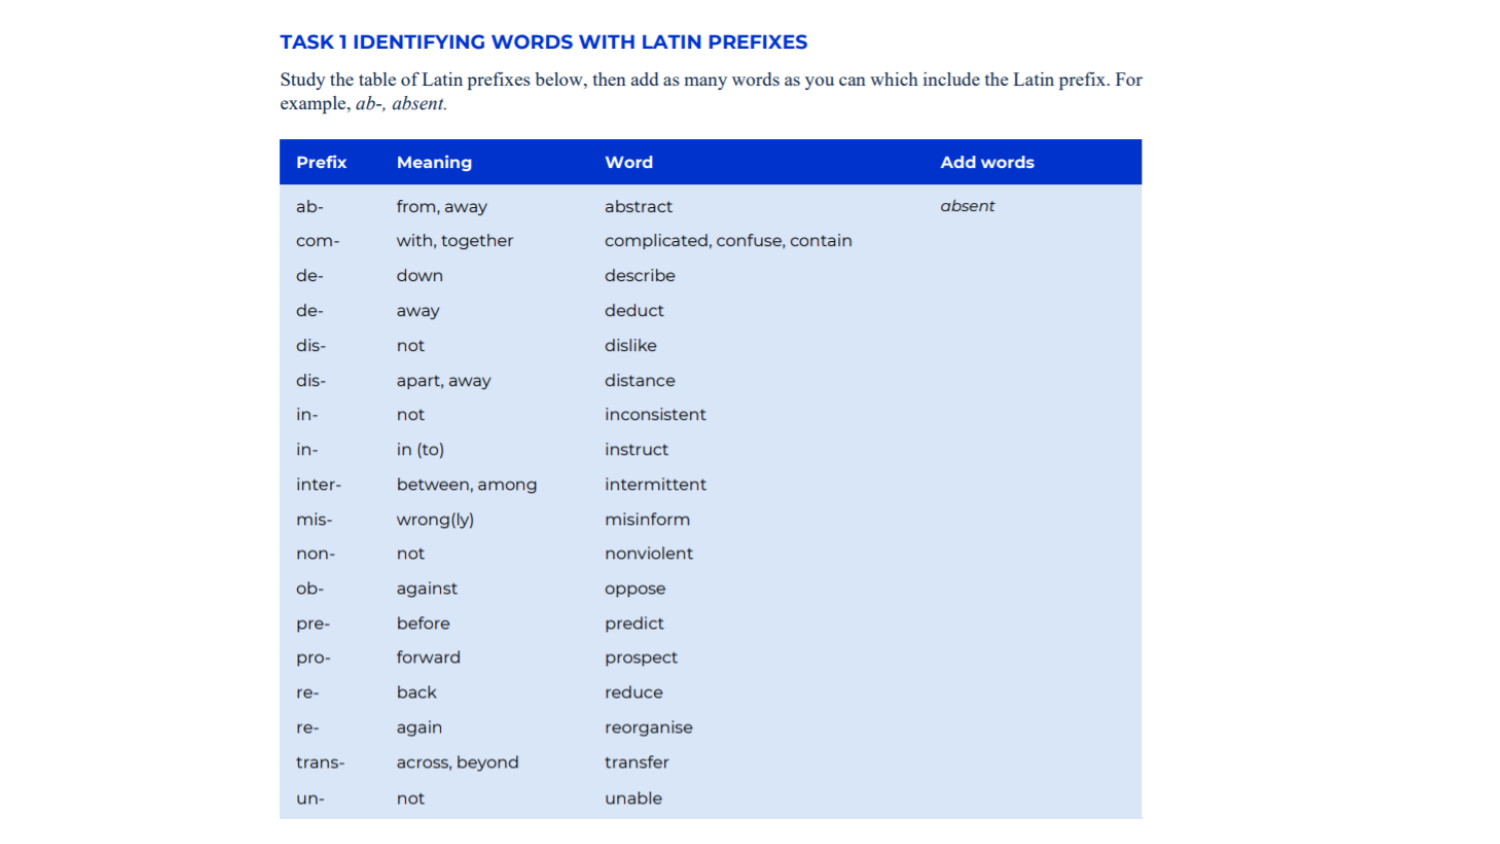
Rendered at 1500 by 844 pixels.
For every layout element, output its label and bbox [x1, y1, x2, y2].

picture [258, 24, 1193, 819]
